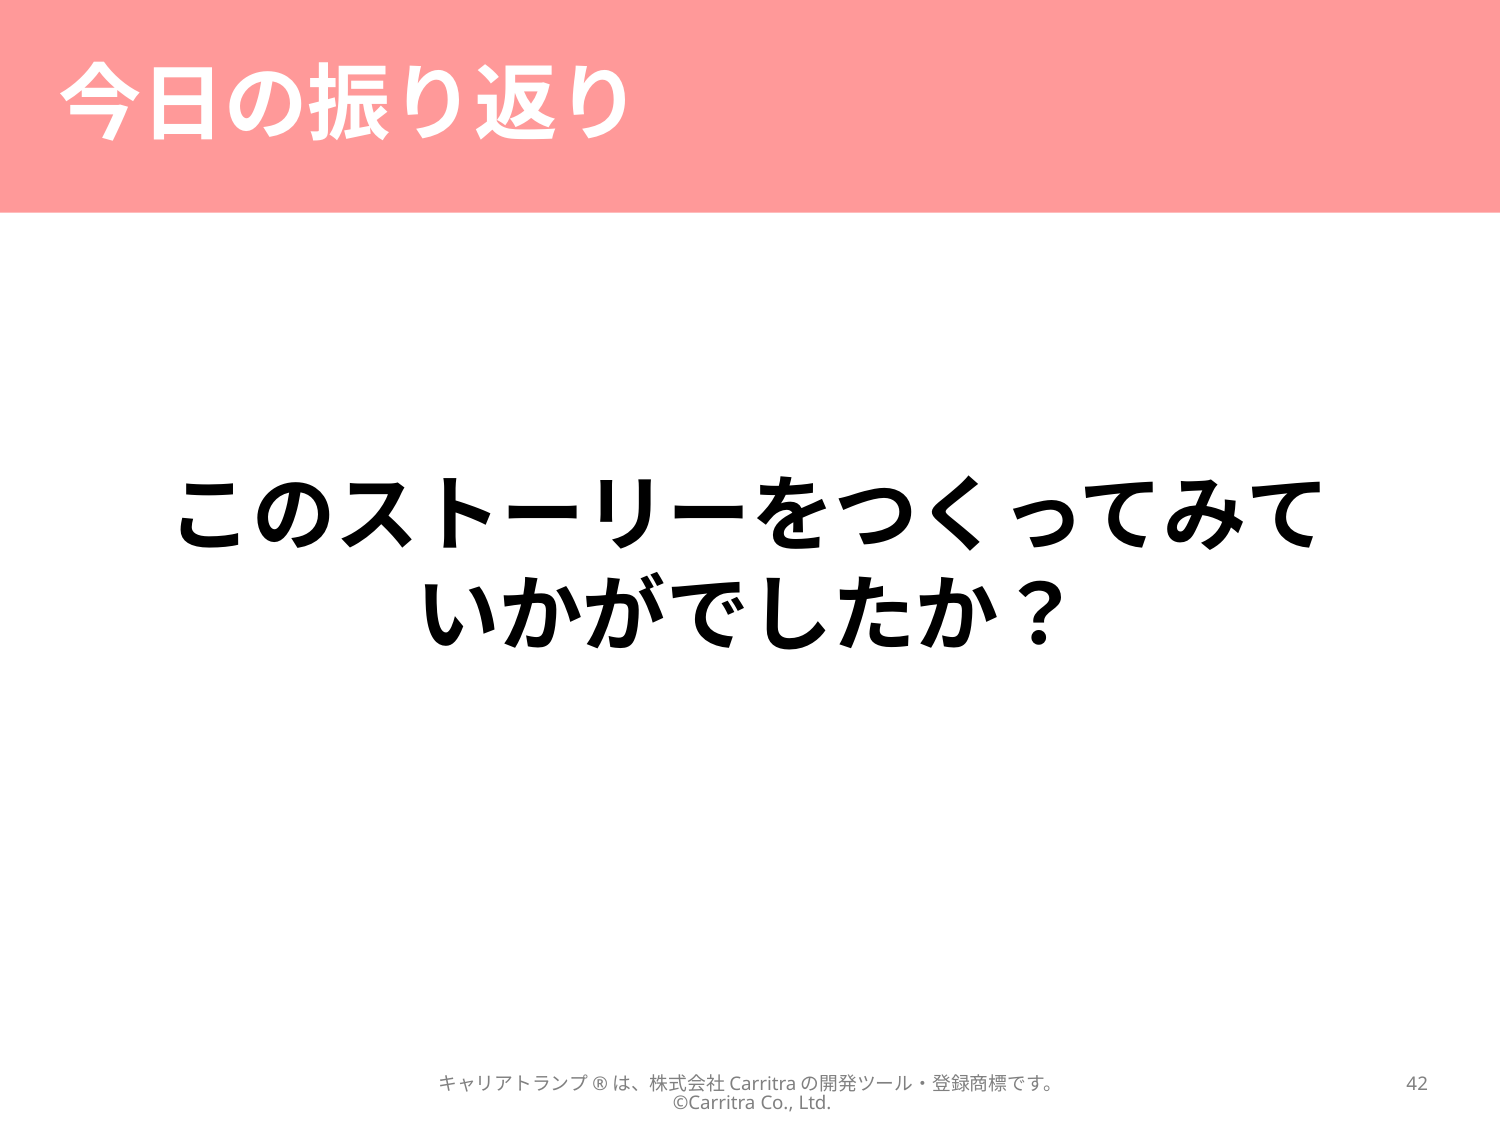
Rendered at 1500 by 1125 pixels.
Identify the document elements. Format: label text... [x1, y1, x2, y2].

text_box このストーリーをつくってみて いかがでしたか？ [43, 453, 1456, 669]
title 今日の振り返り [43, 36, 1456, 177]
